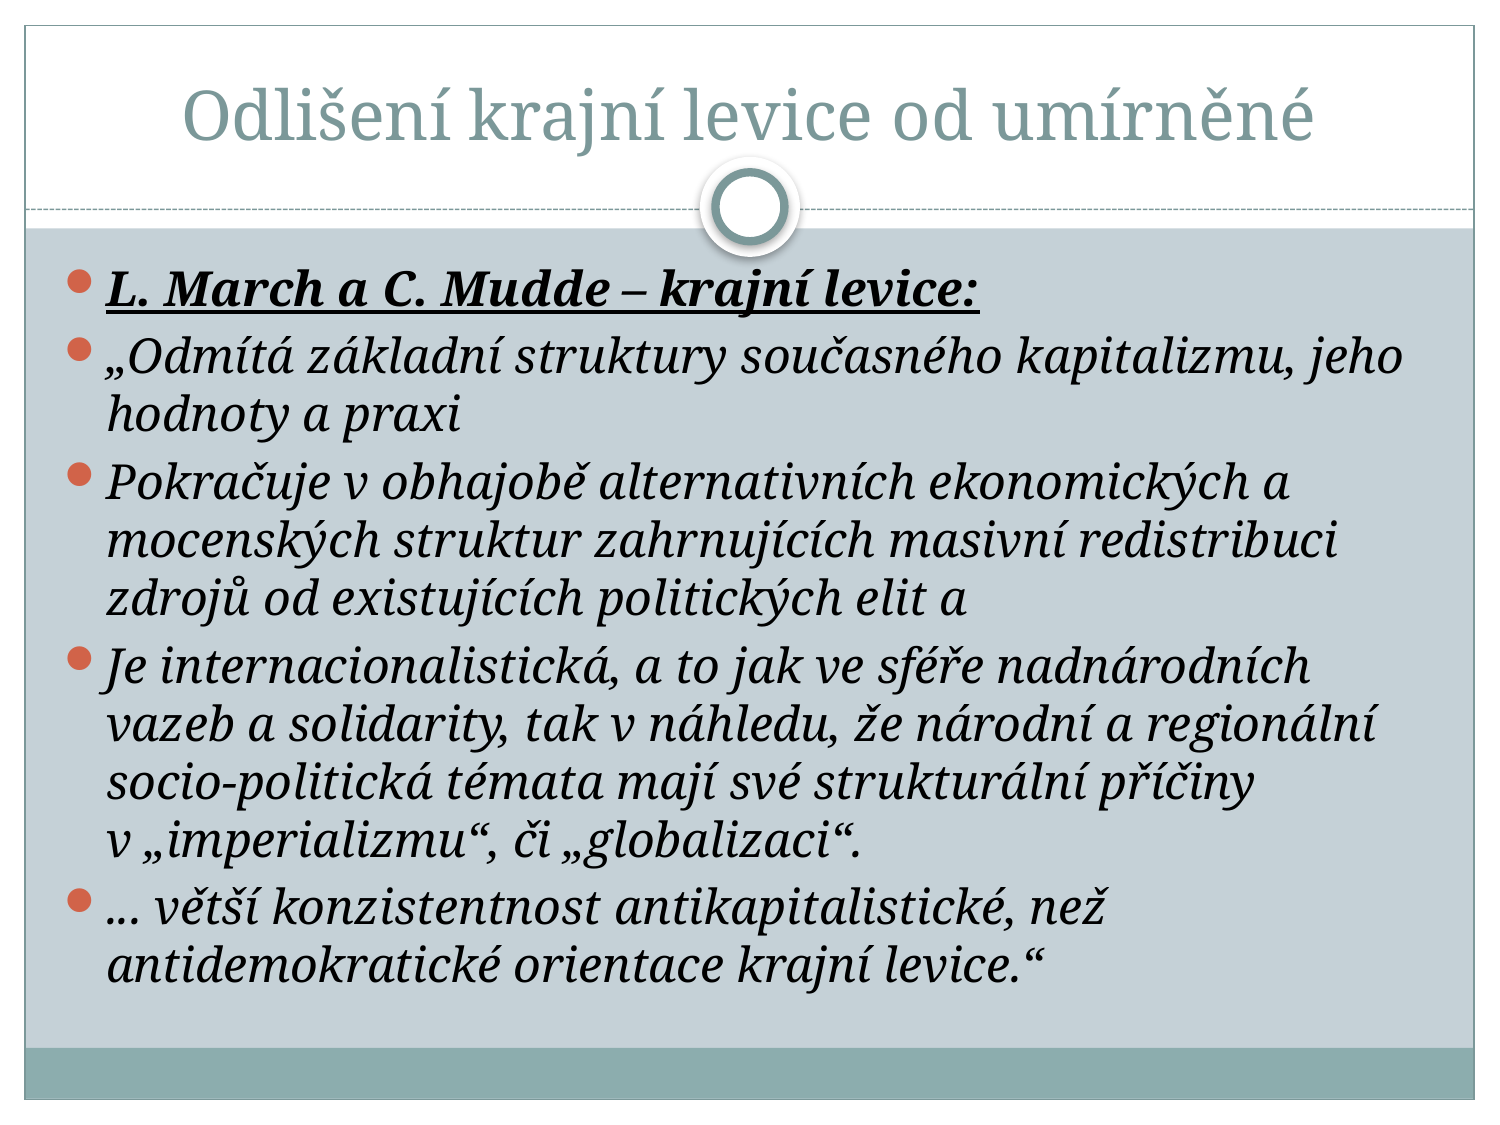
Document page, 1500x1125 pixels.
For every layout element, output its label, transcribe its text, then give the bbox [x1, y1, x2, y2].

title Odlišení krajní levice od umírněné [49, 37, 1450, 162]
list L. March a C. Mudde – krajní levice: „Odmítá základní struktury současného kapitalizmu, jeho hodnoty a praxi Pokračuje v obhajobě alternativních ekonomických a mocenských struktur zahrnujících masivní redistribuci zdrojů od existujících politických elit a Je internacionalistická, a to jak ve sféře nadnárodních vazeb a solidarity, tak v náhledu, že národní a regionální socio-politická témata mají své strukturální příčiny v „imperializmu“, či „globalizaci“. ... větší konzistentnost antikapitalistické, než antidemokratické orientace krajní levice.“ [49, 250, 1445, 1001]
